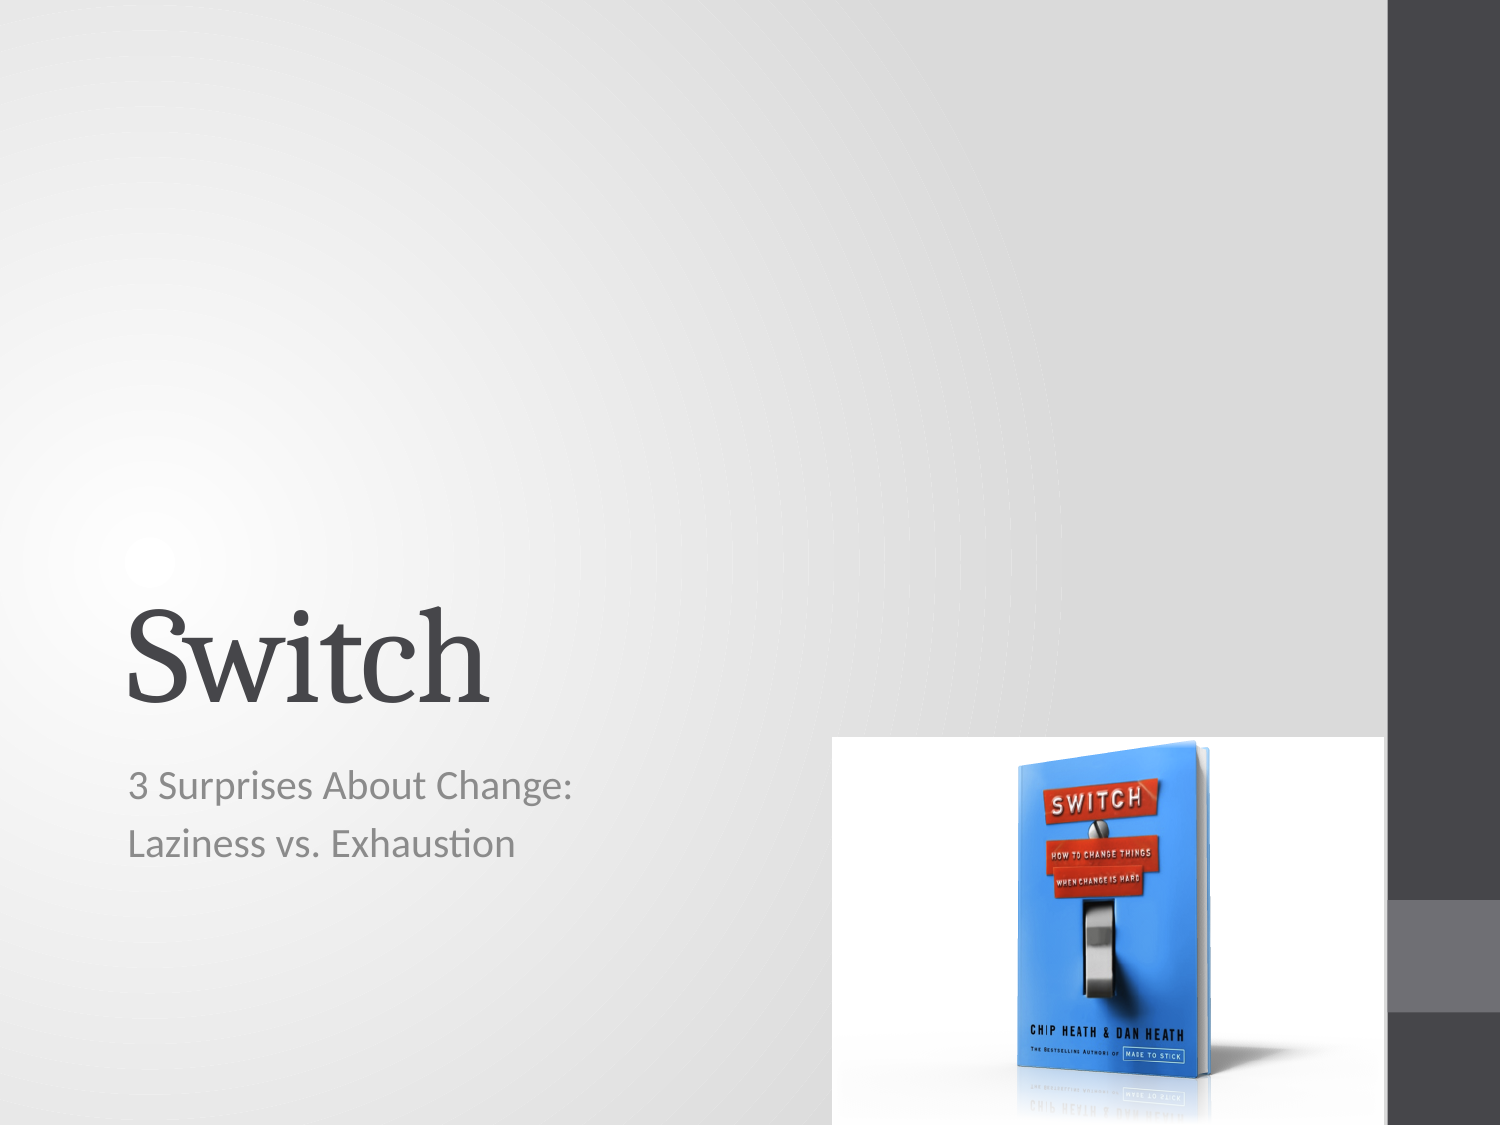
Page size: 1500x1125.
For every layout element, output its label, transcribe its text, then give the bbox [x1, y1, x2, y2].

title Switch [112, 312, 1350, 738]
subtitle 3 Surprises About Change: Laziness vs. Exhaustion [112, 750, 828, 925]
picture [831, 737, 1385, 1125]
